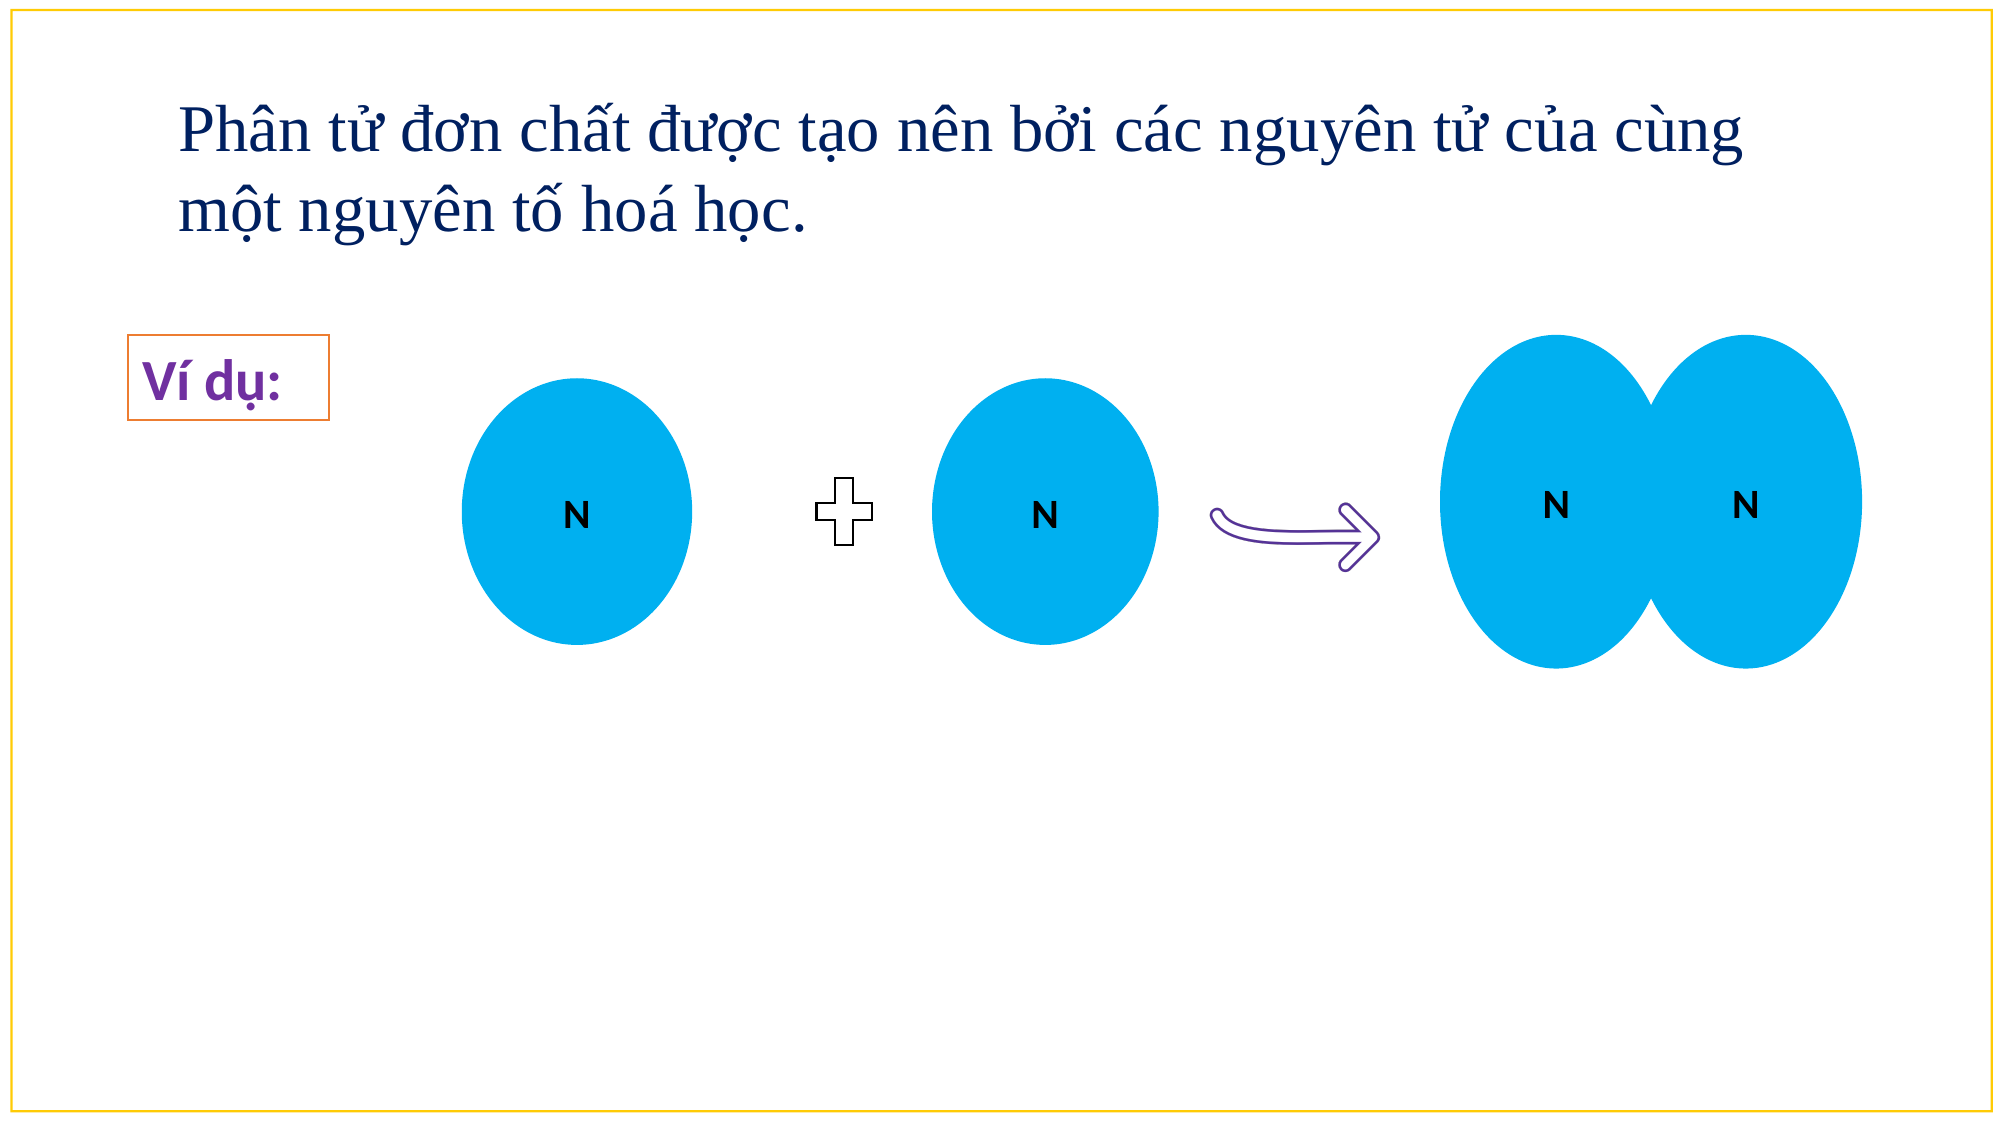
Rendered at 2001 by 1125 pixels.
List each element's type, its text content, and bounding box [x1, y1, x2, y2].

text_box [9, 8, 1994, 1114]
text_box Phân tử đơn chất được tạo nên bởi các nguyên tử của cùng một nguyên tố hoá học. [163, 77, 1783, 252]
text_box [815, 477, 873, 546]
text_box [1439, 334, 1863, 669]
picture [1195, 441, 1387, 633]
text_box Ví dụ: [127, 334, 330, 421]
text_box N [461, 377, 693, 646]
text_box N [931, 377, 1160, 646]
